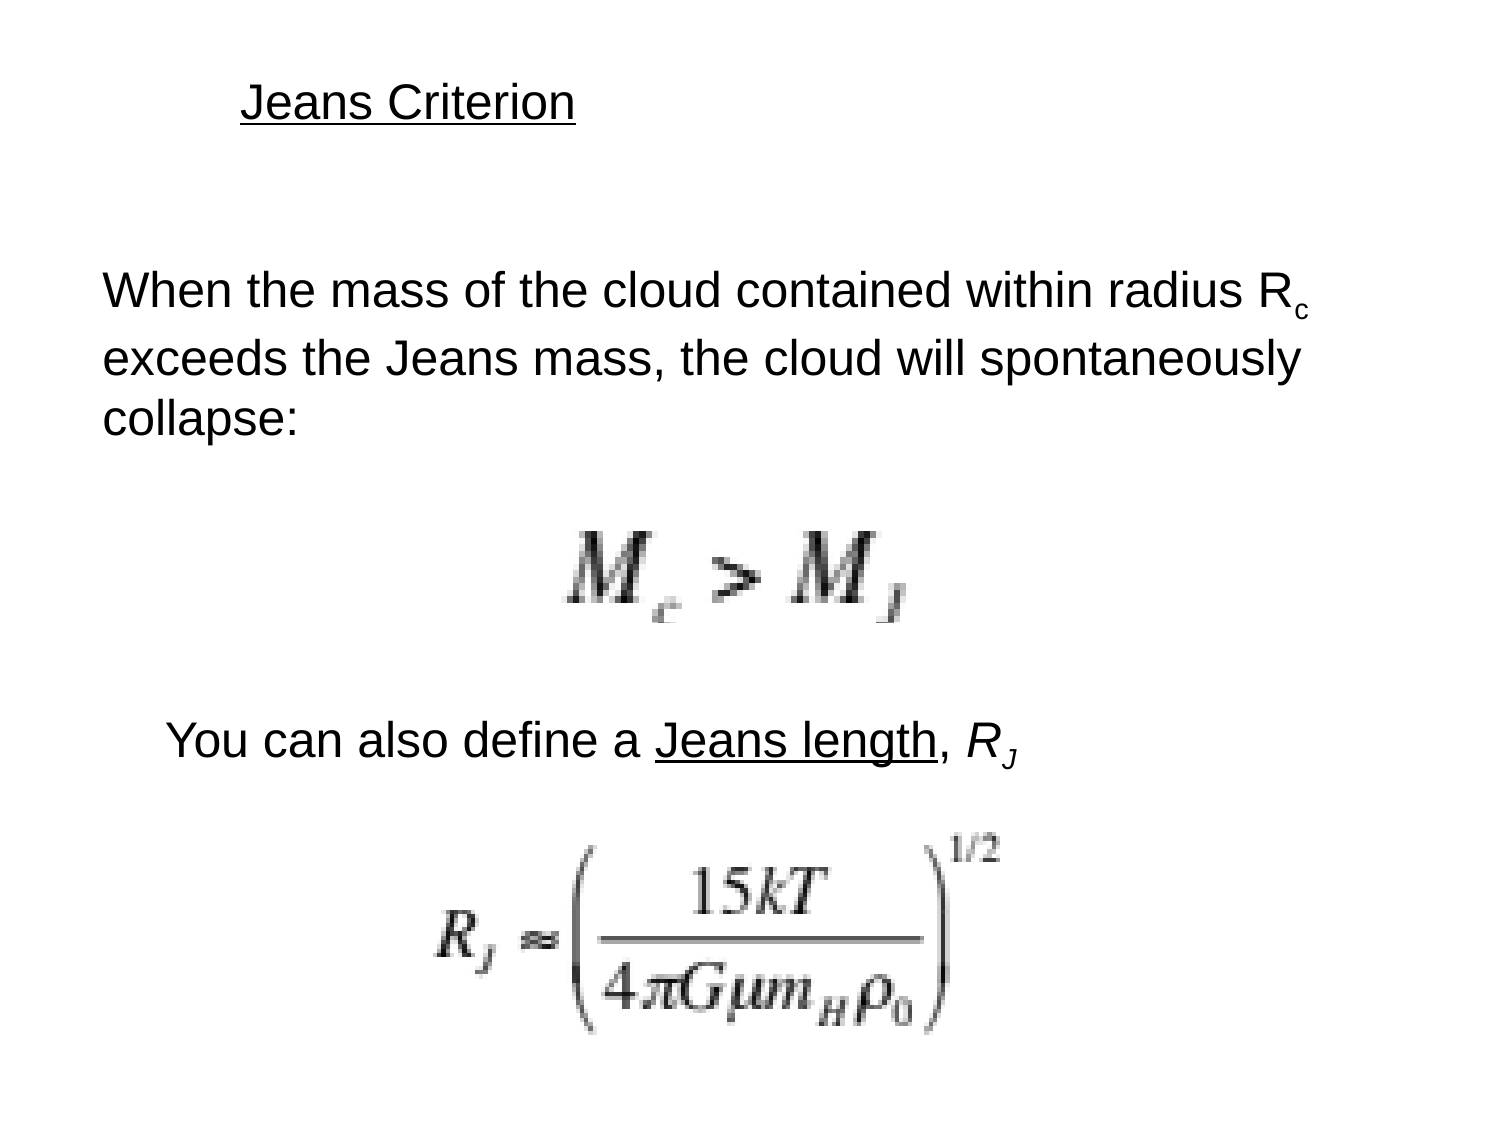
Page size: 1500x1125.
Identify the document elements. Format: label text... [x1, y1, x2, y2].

text_box Jeans Criterion [225, 62, 591, 138]
picture [549, 512, 913, 624]
text_box When the mass of the cloud contained within radius Rc exceeds the Jeans mass, the cloud will spontaneously collapse: [87, 249, 1413, 453]
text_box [149, 699, 1151, 1036]
